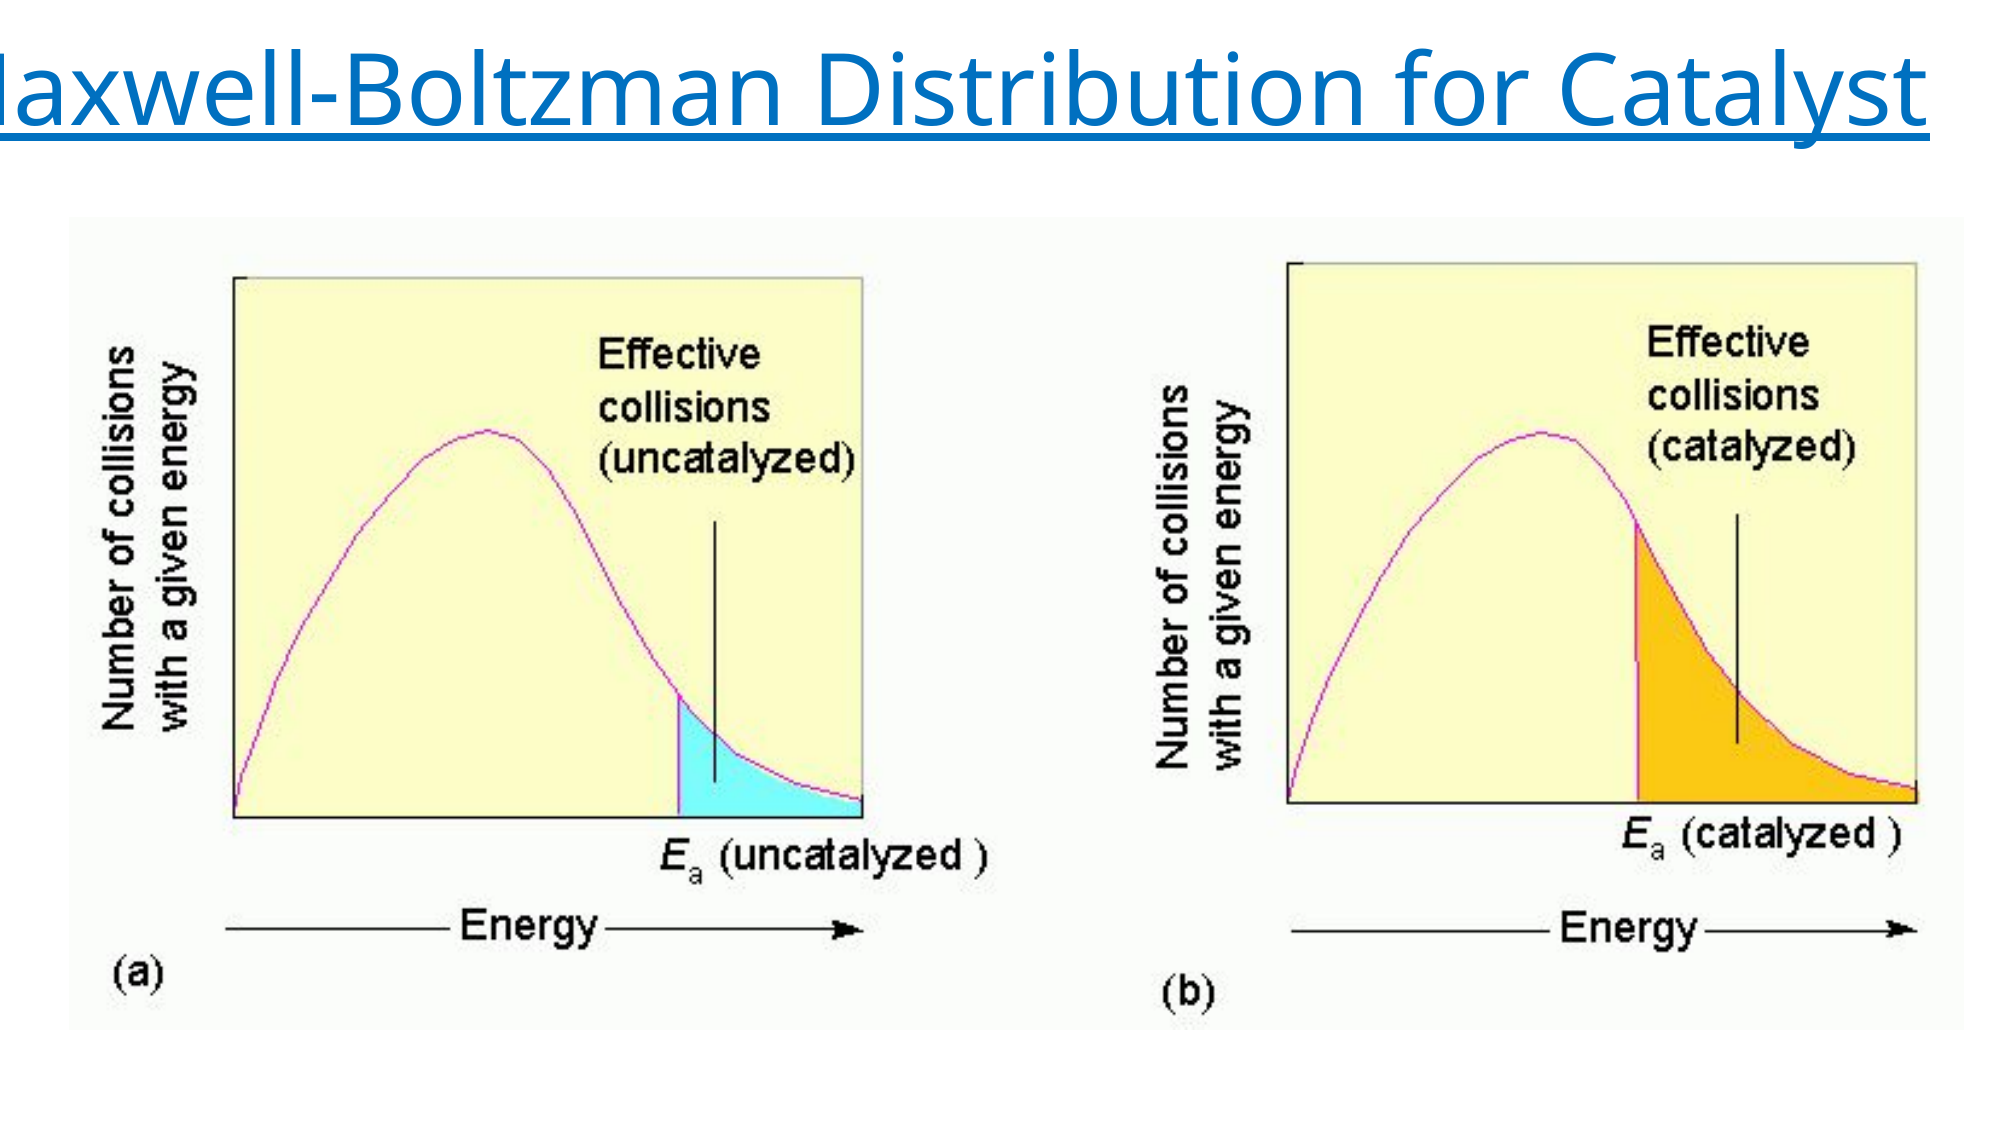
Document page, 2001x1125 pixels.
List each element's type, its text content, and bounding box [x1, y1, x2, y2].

text_box Maxwell-Boltzman Distribution for Catalyst [0, 18, 1945, 154]
picture [69, 217, 1964, 1030]
